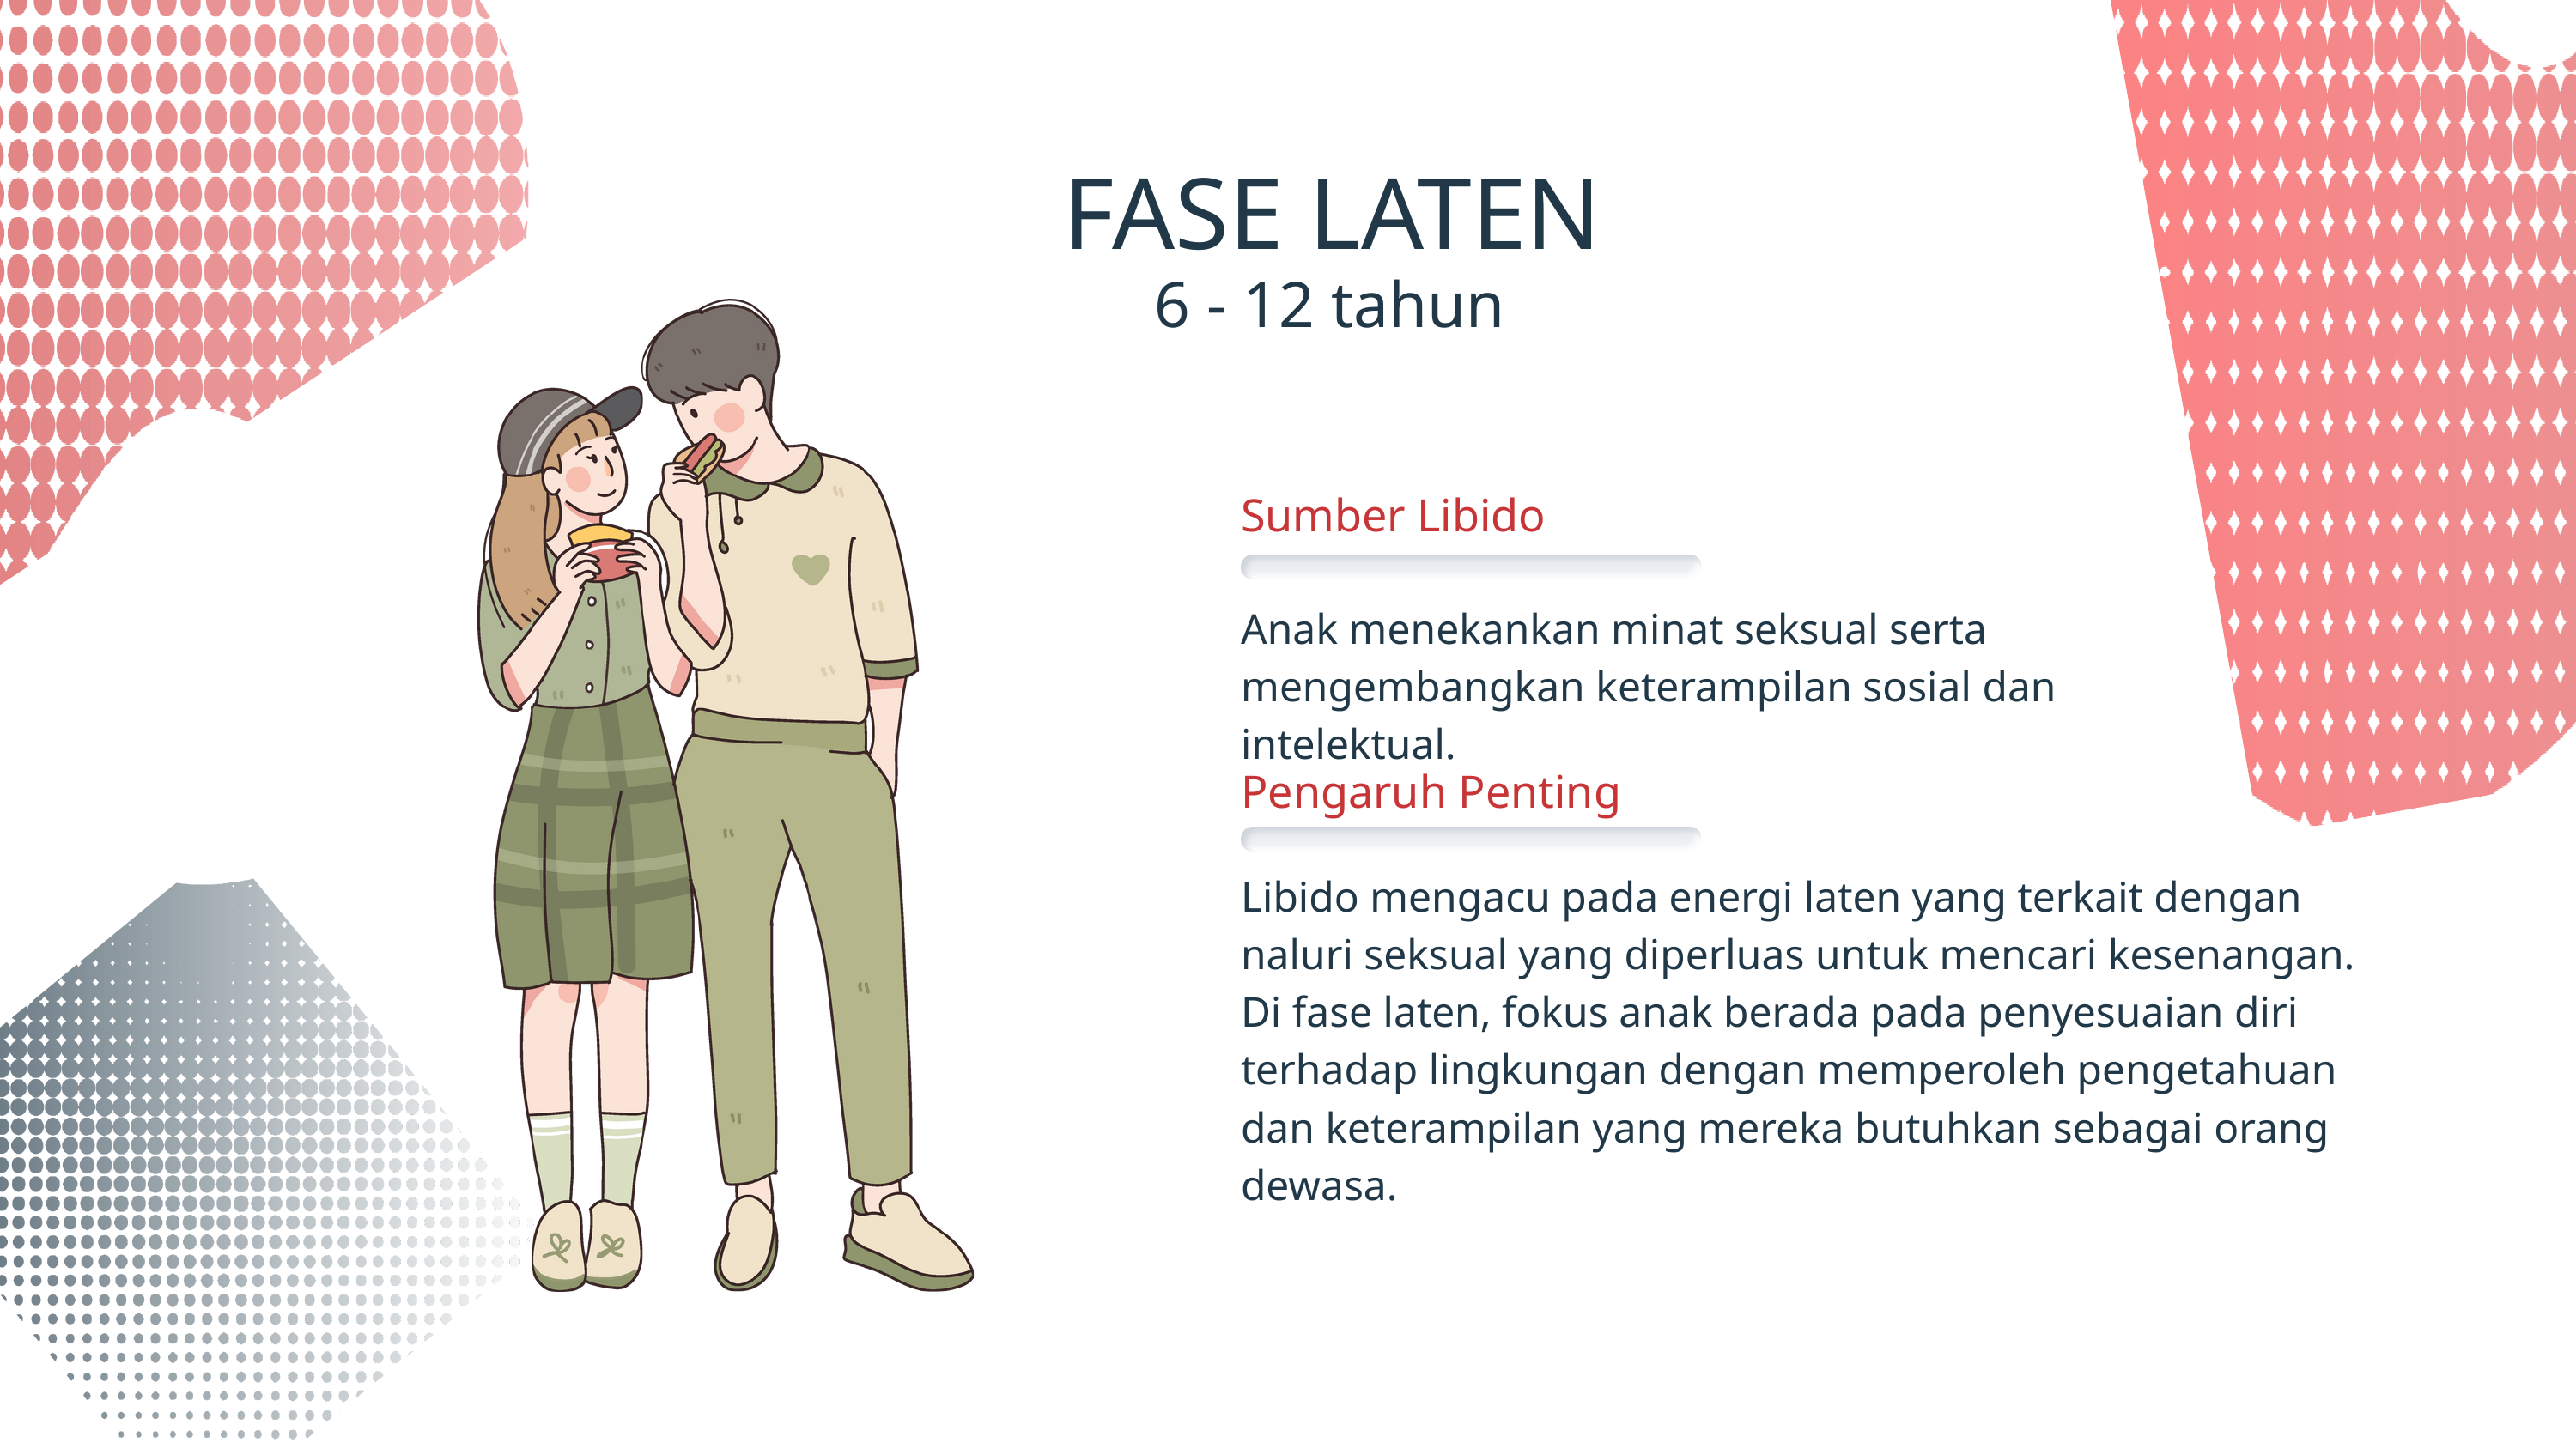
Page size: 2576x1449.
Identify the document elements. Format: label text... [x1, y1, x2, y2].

text_box [477, 341, 975, 1292]
text_box Libido mengacu pada energi laten yang terkait dengan naluri seksual yang diperluas untuk mencari kesenangan. Di fase laten, fokus anak berada pada penyesuaian diri terhadap lingkungan dengan memperoleh pengetahuan dan keterampilan yang mereka butuhkan sebagai orang dewasa. [1241, 863, 2363, 1209]
text_box [0, 843, 486, 1449]
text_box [1240, 759, 1781, 852]
text_box FASE LATEN [300, 131, 2366, 270]
text_box [0, 0, 604, 585]
text_box 6 - 12 tahun [297, 252, 2363, 341]
text_box Anak menekankan minat seksual serta mengembangkan keterampilan sosial dan intelektual. [1241, 594, 2276, 768]
text_box [2110, 0, 2576, 836]
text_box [1240, 482, 1781, 579]
